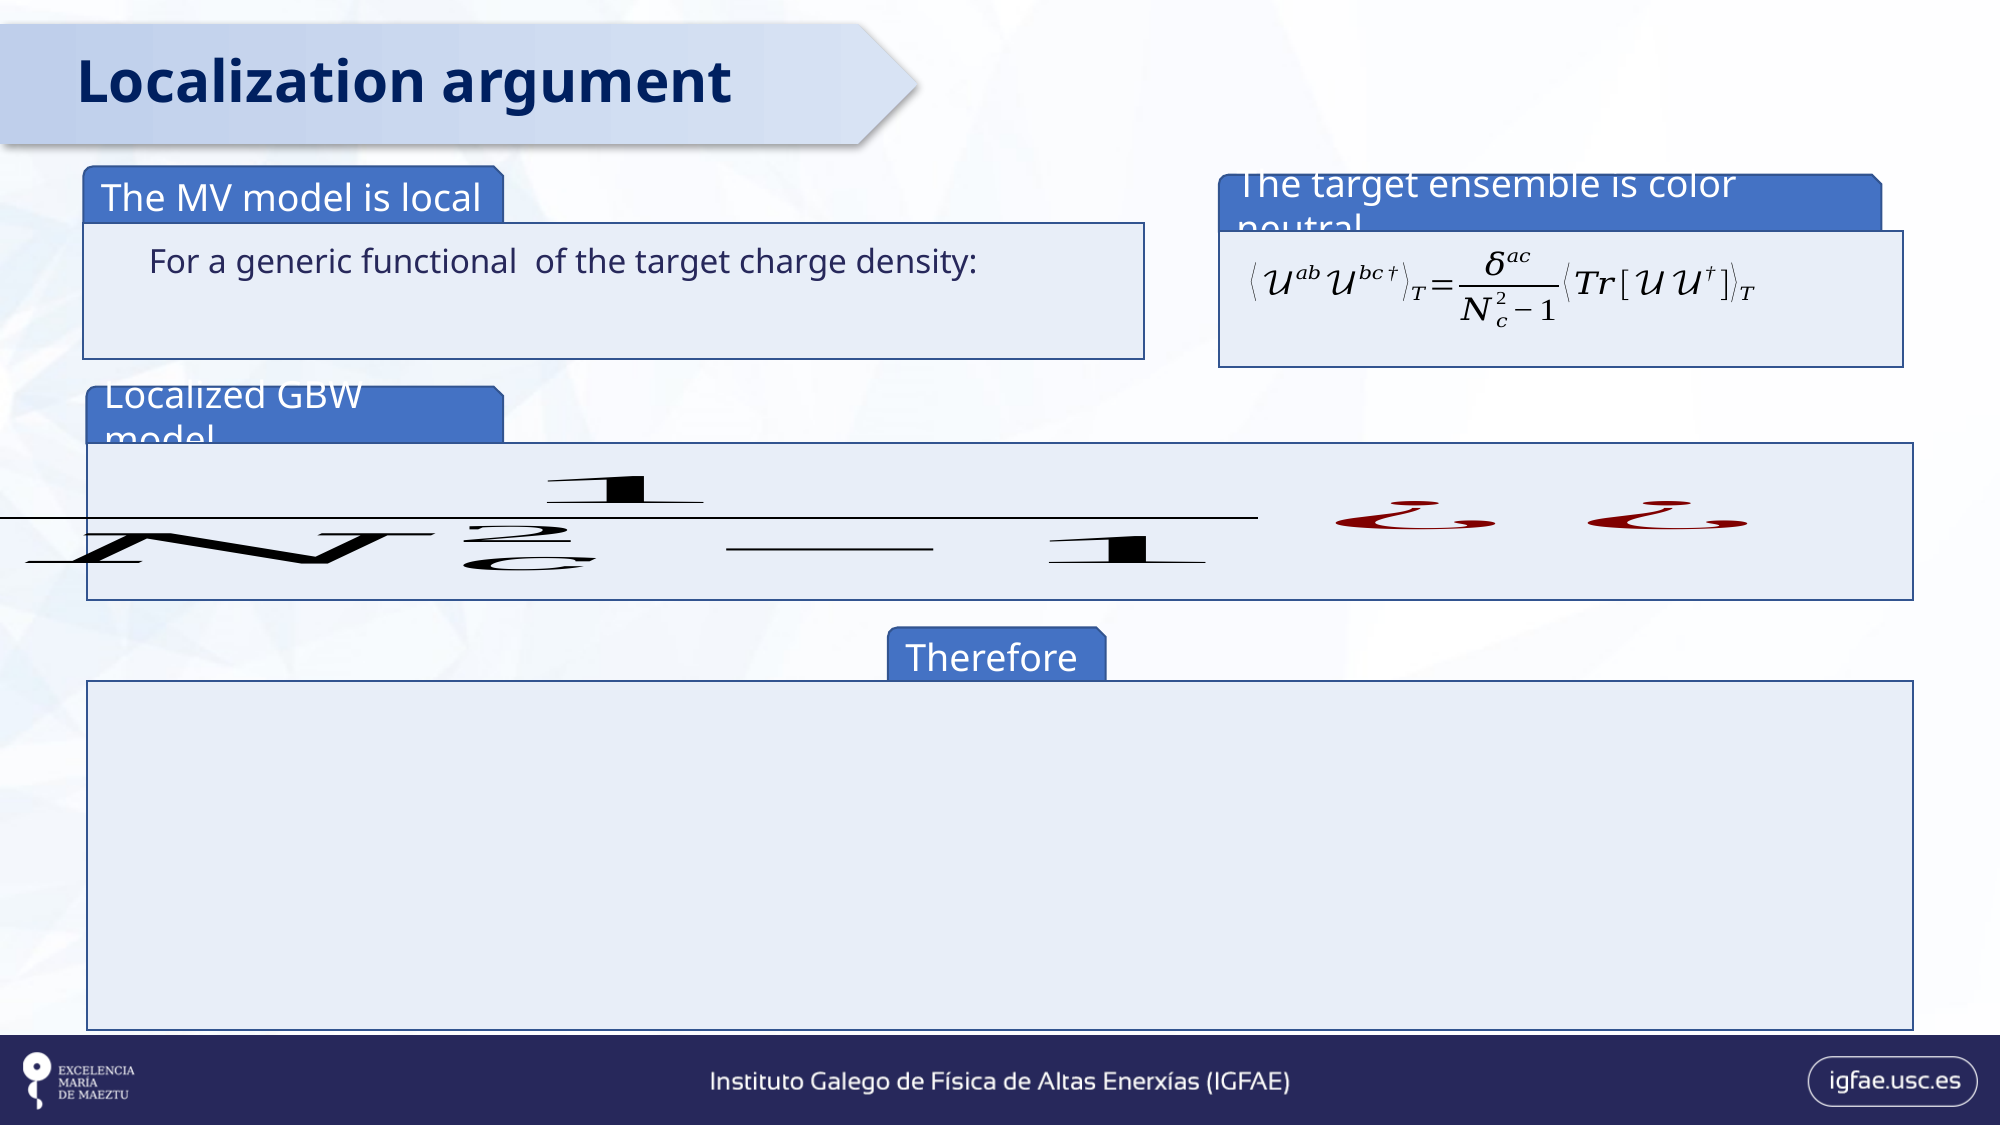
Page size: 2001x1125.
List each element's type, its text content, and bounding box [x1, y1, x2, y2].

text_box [83, 166, 1144, 359]
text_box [86, 627, 1914, 1030]
text_box Localization argument [0, 23, 918, 145]
picture [0, 0, 2001, 1125]
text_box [0, 386, 1914, 600]
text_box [1218, 174, 1903, 368]
